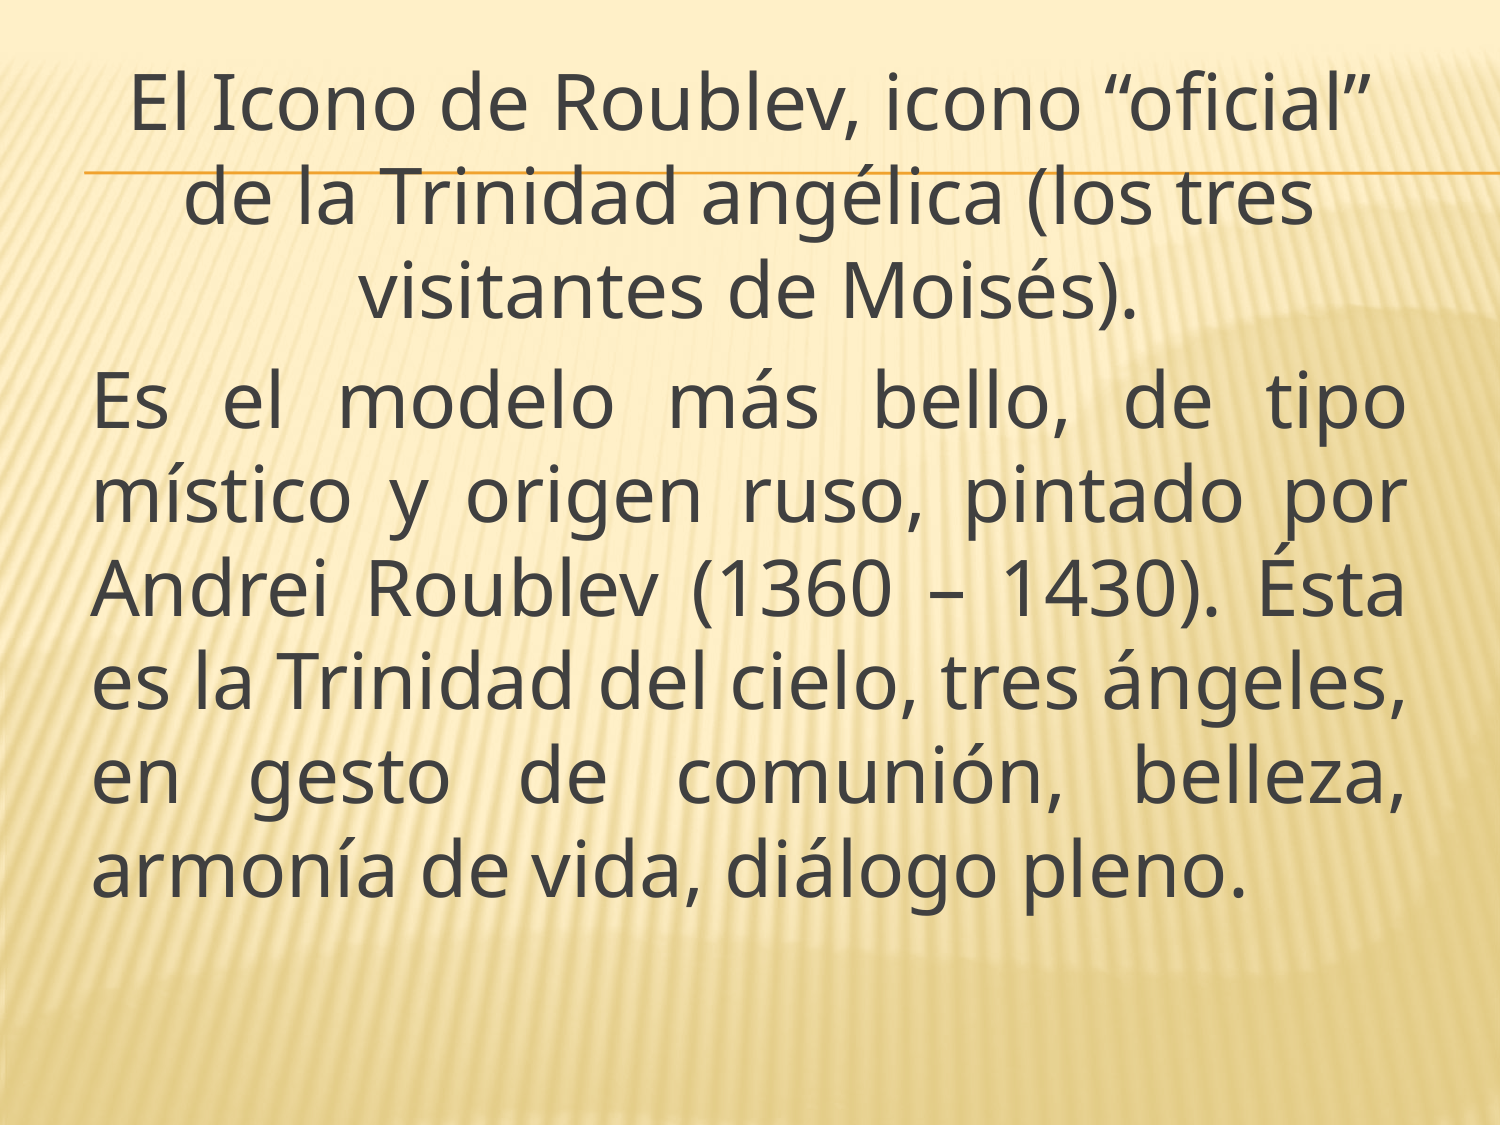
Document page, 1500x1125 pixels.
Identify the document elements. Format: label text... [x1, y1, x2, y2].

list El Icono de Roublev, icono “oficial” de la Trinidad angélica (los tres visitantes de Moisés). Es el modelo más bello, de tipo místico y origen ruso, pintado por Andrei Roublev (1360 – 1430). Ésta es la Trinidad del cielo, tres ángeles, en gesto de comunión, belleza, armonía de vida, diálogo pleno. [75, 45, 1425, 1005]
